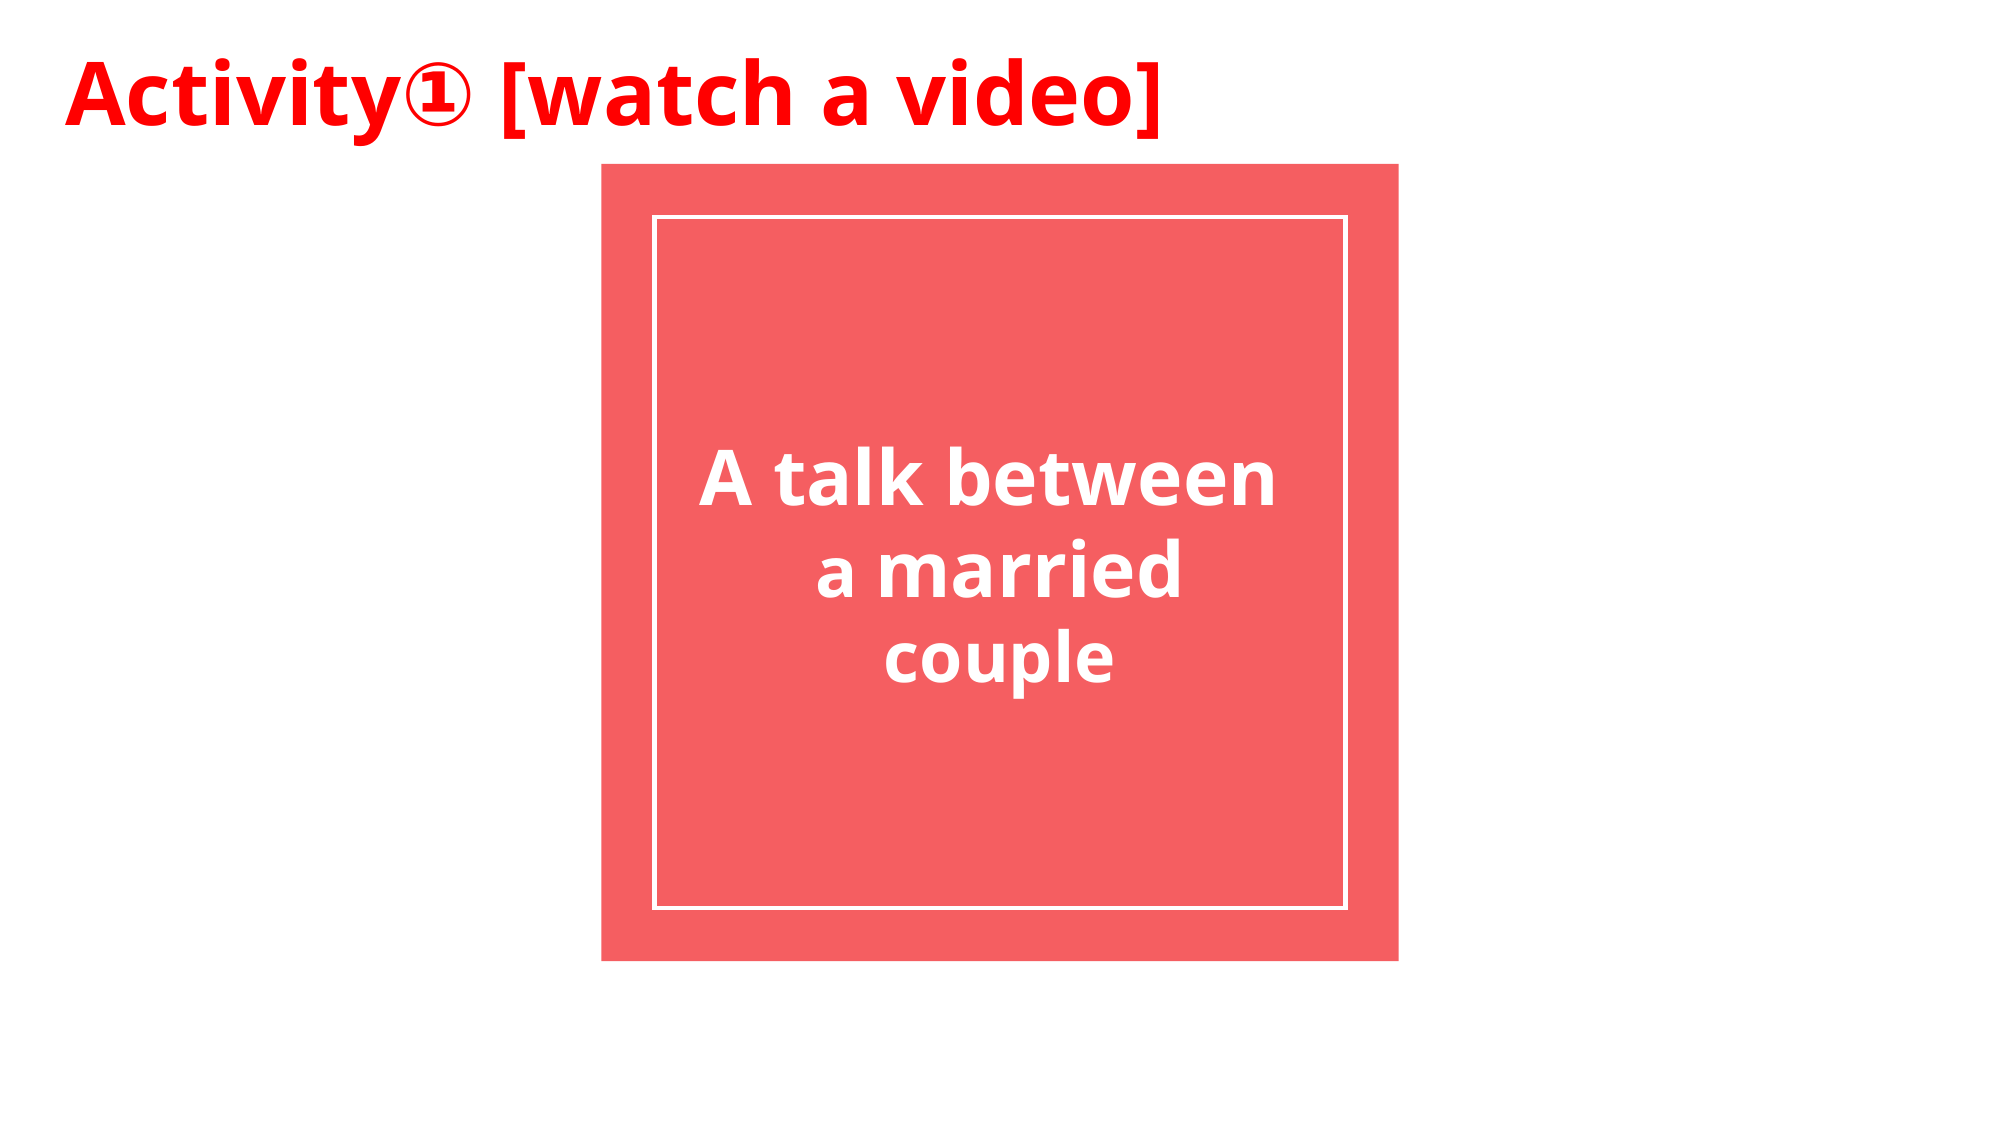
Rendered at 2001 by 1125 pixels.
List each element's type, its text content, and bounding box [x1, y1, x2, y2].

text_box Activity① [watch a video] [50, 41, 1648, 153]
title A talk between a married couple [677, 389, 1323, 736]
